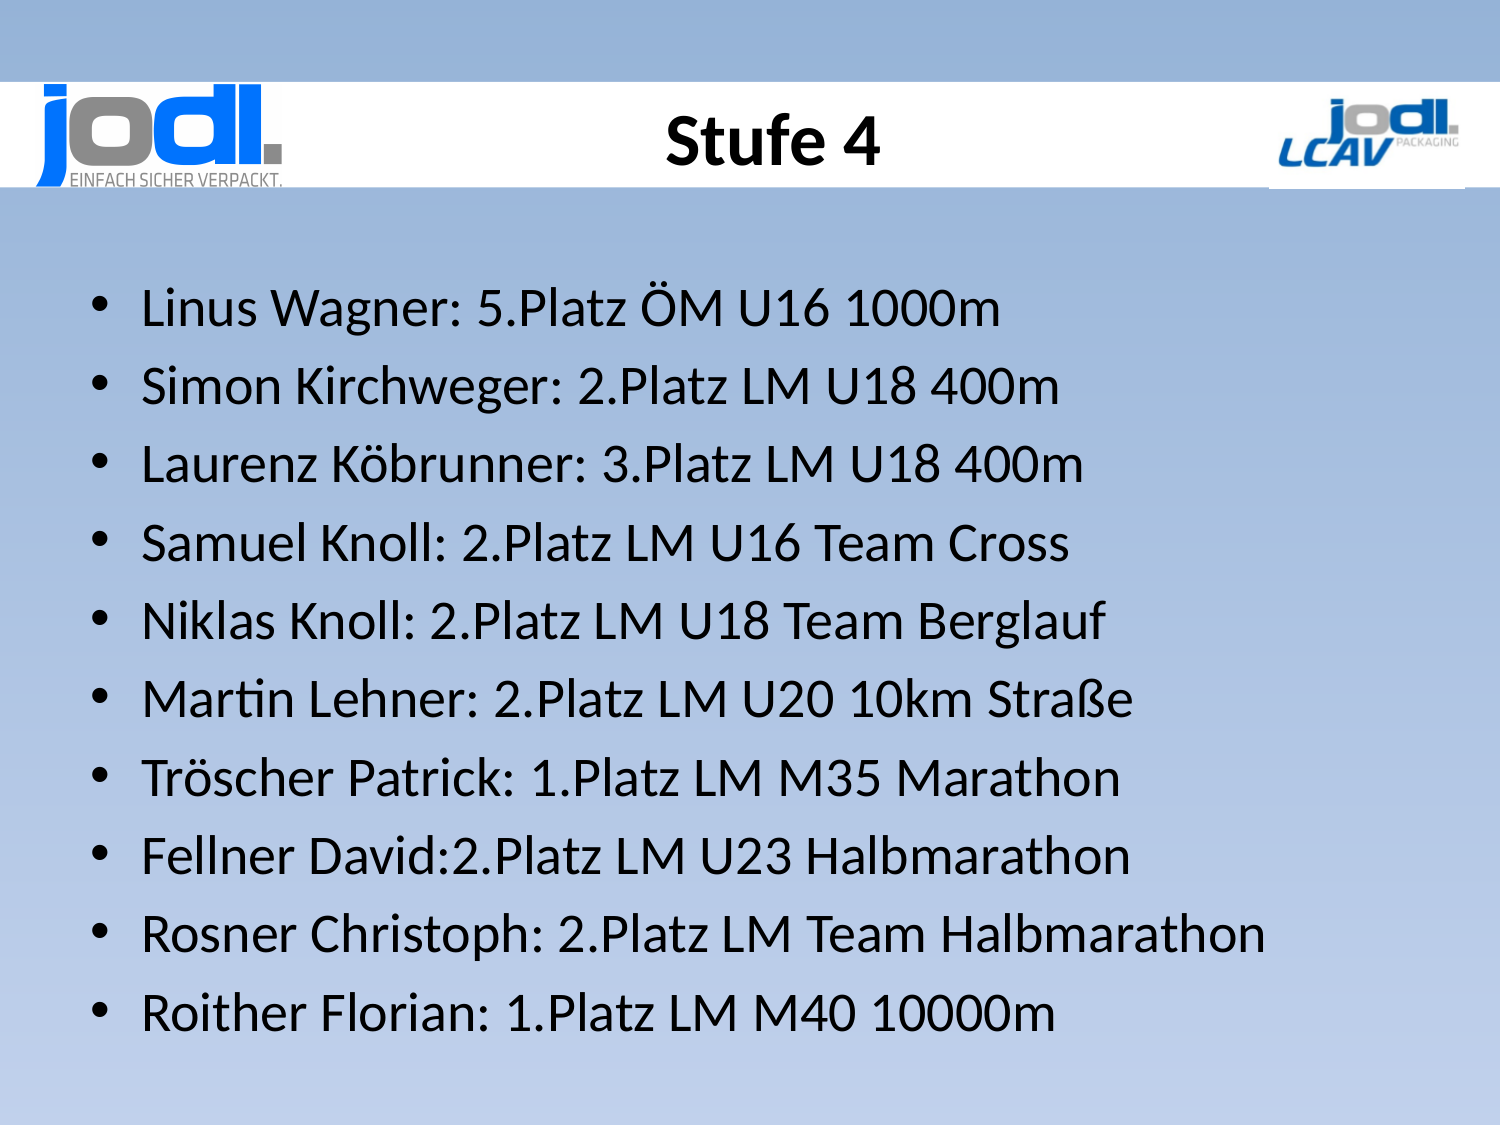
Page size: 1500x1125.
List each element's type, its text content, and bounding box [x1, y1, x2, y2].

picture [1269, 82, 1465, 189]
list Linus Wagner: 5.Platz ÖM U16 1000m Simon Kirchweger: 2.Platz LM U18 400m Laurenz Köbrunner: 3.Platz LM U18 400m Samuel Knoll: 2.Platz LM U16 Team Cross Niklas Knoll: 2.Platz LM U18 Team Berglauf Martin Lehner: 2.Platz LM U20 10km Straße Tröscher Patrick: 1.Platz LM M35 Marathon Fellner David:2.Platz LM U23 Halbmarathon Rosner Christoph: 2.Platz LM Team Halbmarathon Roither Florian: 1.Platz LM M40 10000m [75, 262, 1425, 1059]
title Stufe 4 [301, 85, 1247, 187]
picture [35, 84, 282, 187]
